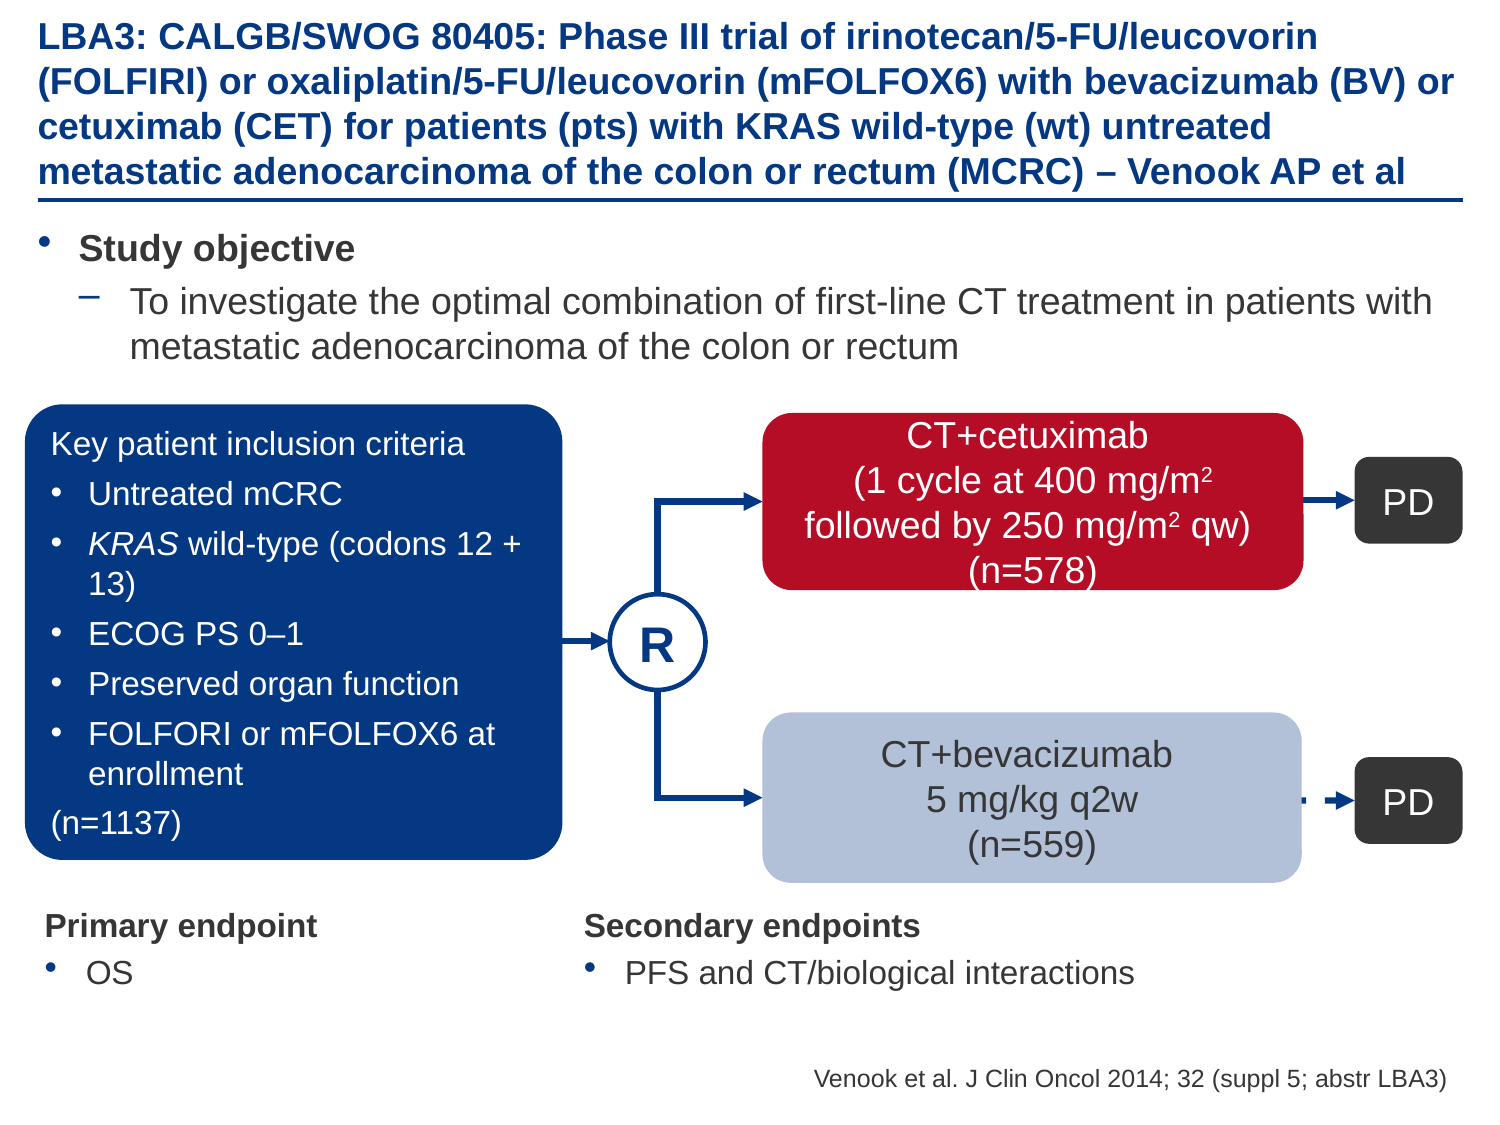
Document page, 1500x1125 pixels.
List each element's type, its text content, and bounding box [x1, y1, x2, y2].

text_box CT+bevacizumab 5 mg/kg q2w (n=559) [762, 712, 1302, 883]
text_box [663, 495, 757, 601]
text_box CT+cetuximab (1 cycle at 400 mg/m2 followed by 250 mg/m2 qw) (n=578) [762, 412, 1304, 591]
text_box PD [1354, 757, 1463, 844]
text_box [655, 691, 765, 797]
text_box R [609, 594, 706, 690]
list Secondary endpoints PFS and CT/biological interactions [583, 897, 1284, 1023]
title LBA3: CALGB/SWOG 80405: Phase III trial of irinotecan/5-FU/leucovorin (FOLFIRI) or oxaliplatin/5-FU/leucovorin (mFOLFOX6) with bevacizumab (BV) or cetuximab (CET) for patients (pts) with KRAS wild-type (wt) untreated metastatic adenocarcinoma of the colon or rectum (MCRC) – Venook AP et al [37, 37, 1463, 192]
text_box Key patient inclusion criteria Untreated mCRC KRAS wild-type (codons 12 + 13) ECOG PS 0–1 Preserved organ function FOLFORI or mFOLFOX6 at enrollment (n=1137) [24, 404, 563, 860]
text_box Venook et al. J Clin Oncol 2014; 32 (suppl 5; abstr LBA3) [813, 1062, 1456, 1093]
list Primary endpoint OS [44, 897, 583, 1023]
text_box Study objective To investigate the optimal combination of first-line CT treatment in patients with metastatic adenocarcinoma of the colon or rectum [37, 216, 1463, 377]
text_box PD [1354, 456, 1463, 544]
